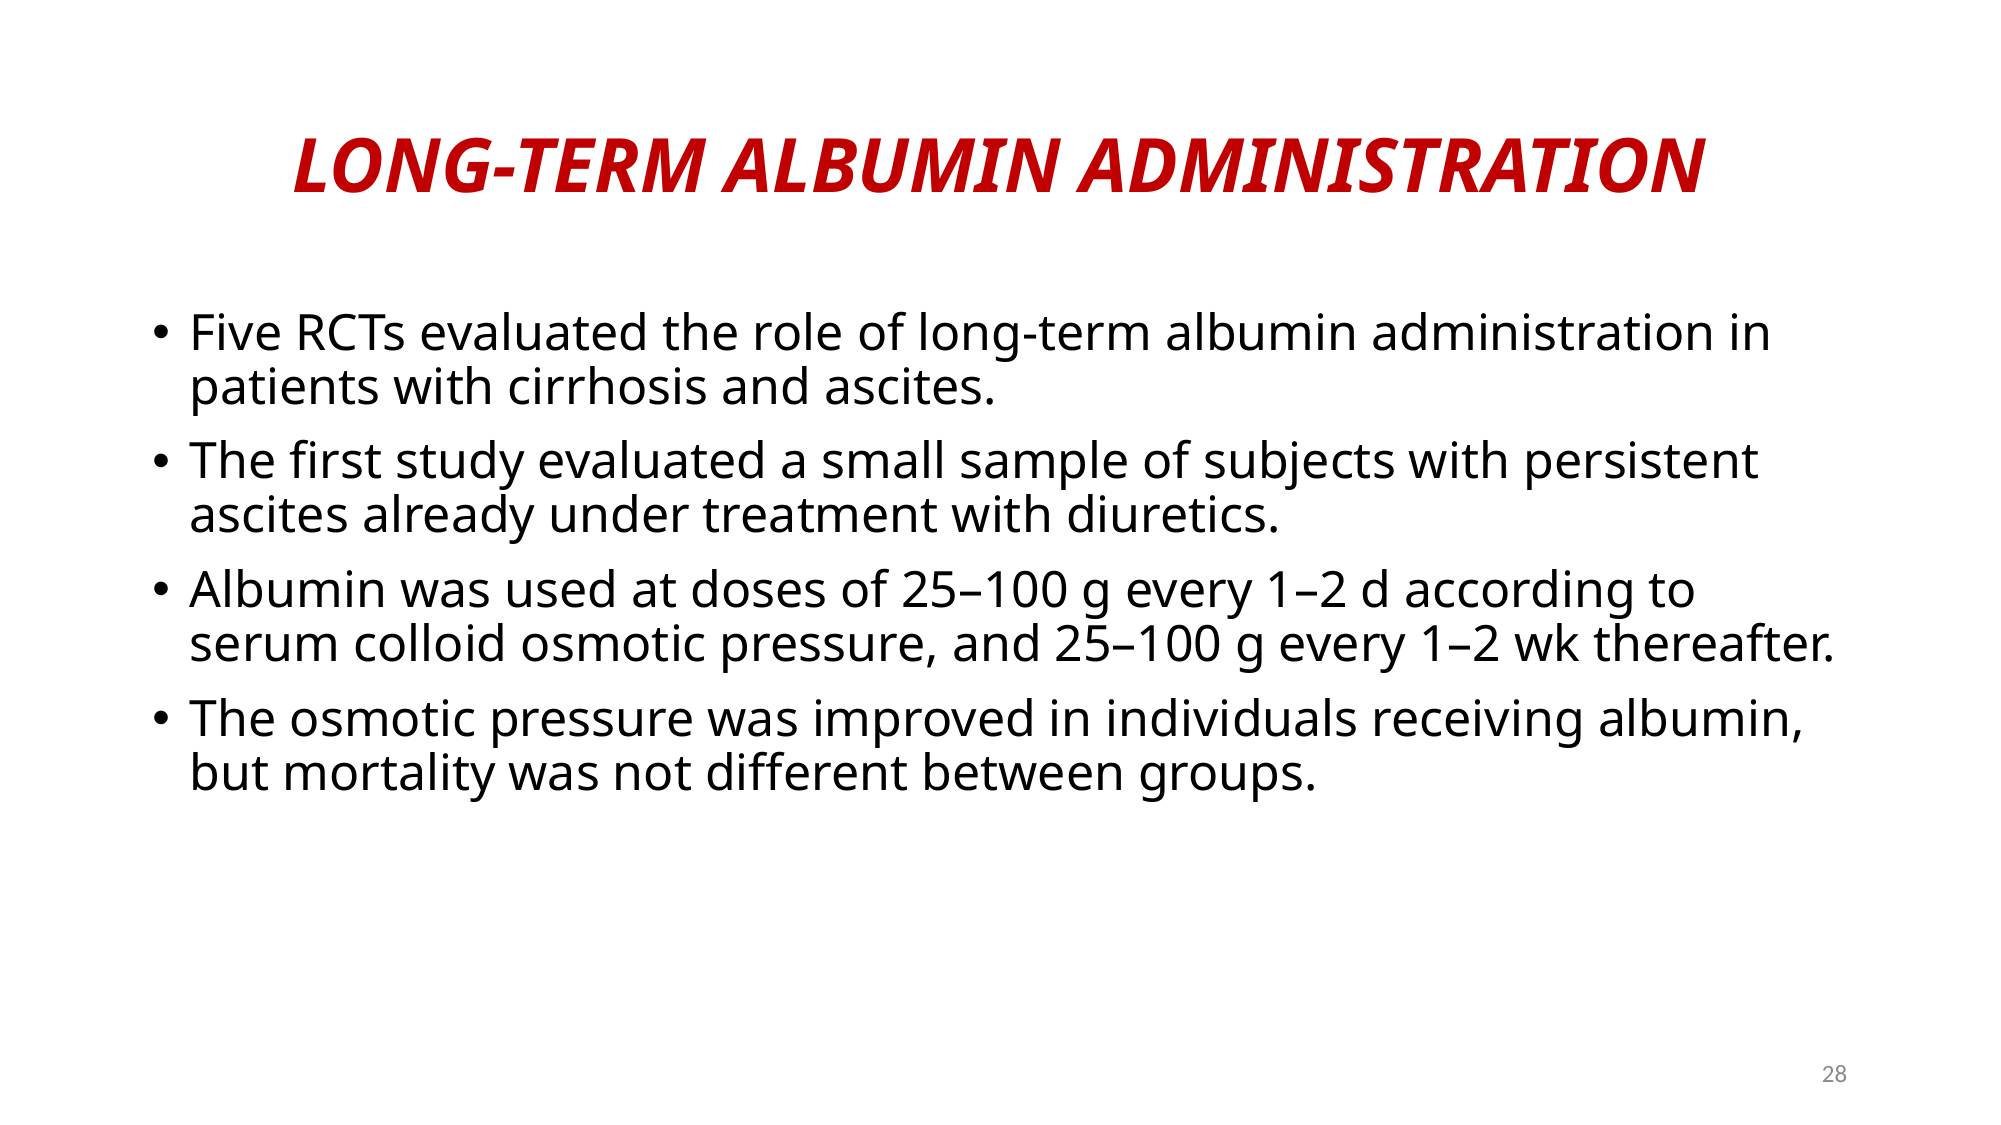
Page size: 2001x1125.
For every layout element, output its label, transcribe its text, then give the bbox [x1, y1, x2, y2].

list Five RCTs evaluated the role of long-term albumin administration in patients with cirrhosis and ascites. The first study evaluated a small sample of subjects with persistent ascites already under treatment with diuretics. Albumin was used at doses of 25–100 g every 1–2 d according to serum colloid osmotic pressure, and 25–100 g every 1–2 wk thereafter. The osmotic pressure was improved in individuals receiving albumin, but mortality was not different between groups. [137, 299, 1863, 1014]
slide_number 28 [1412, 1042, 1863, 1103]
title LONG-TERM ALBUMIN ADMINISTRATION [137, 59, 1863, 278]
